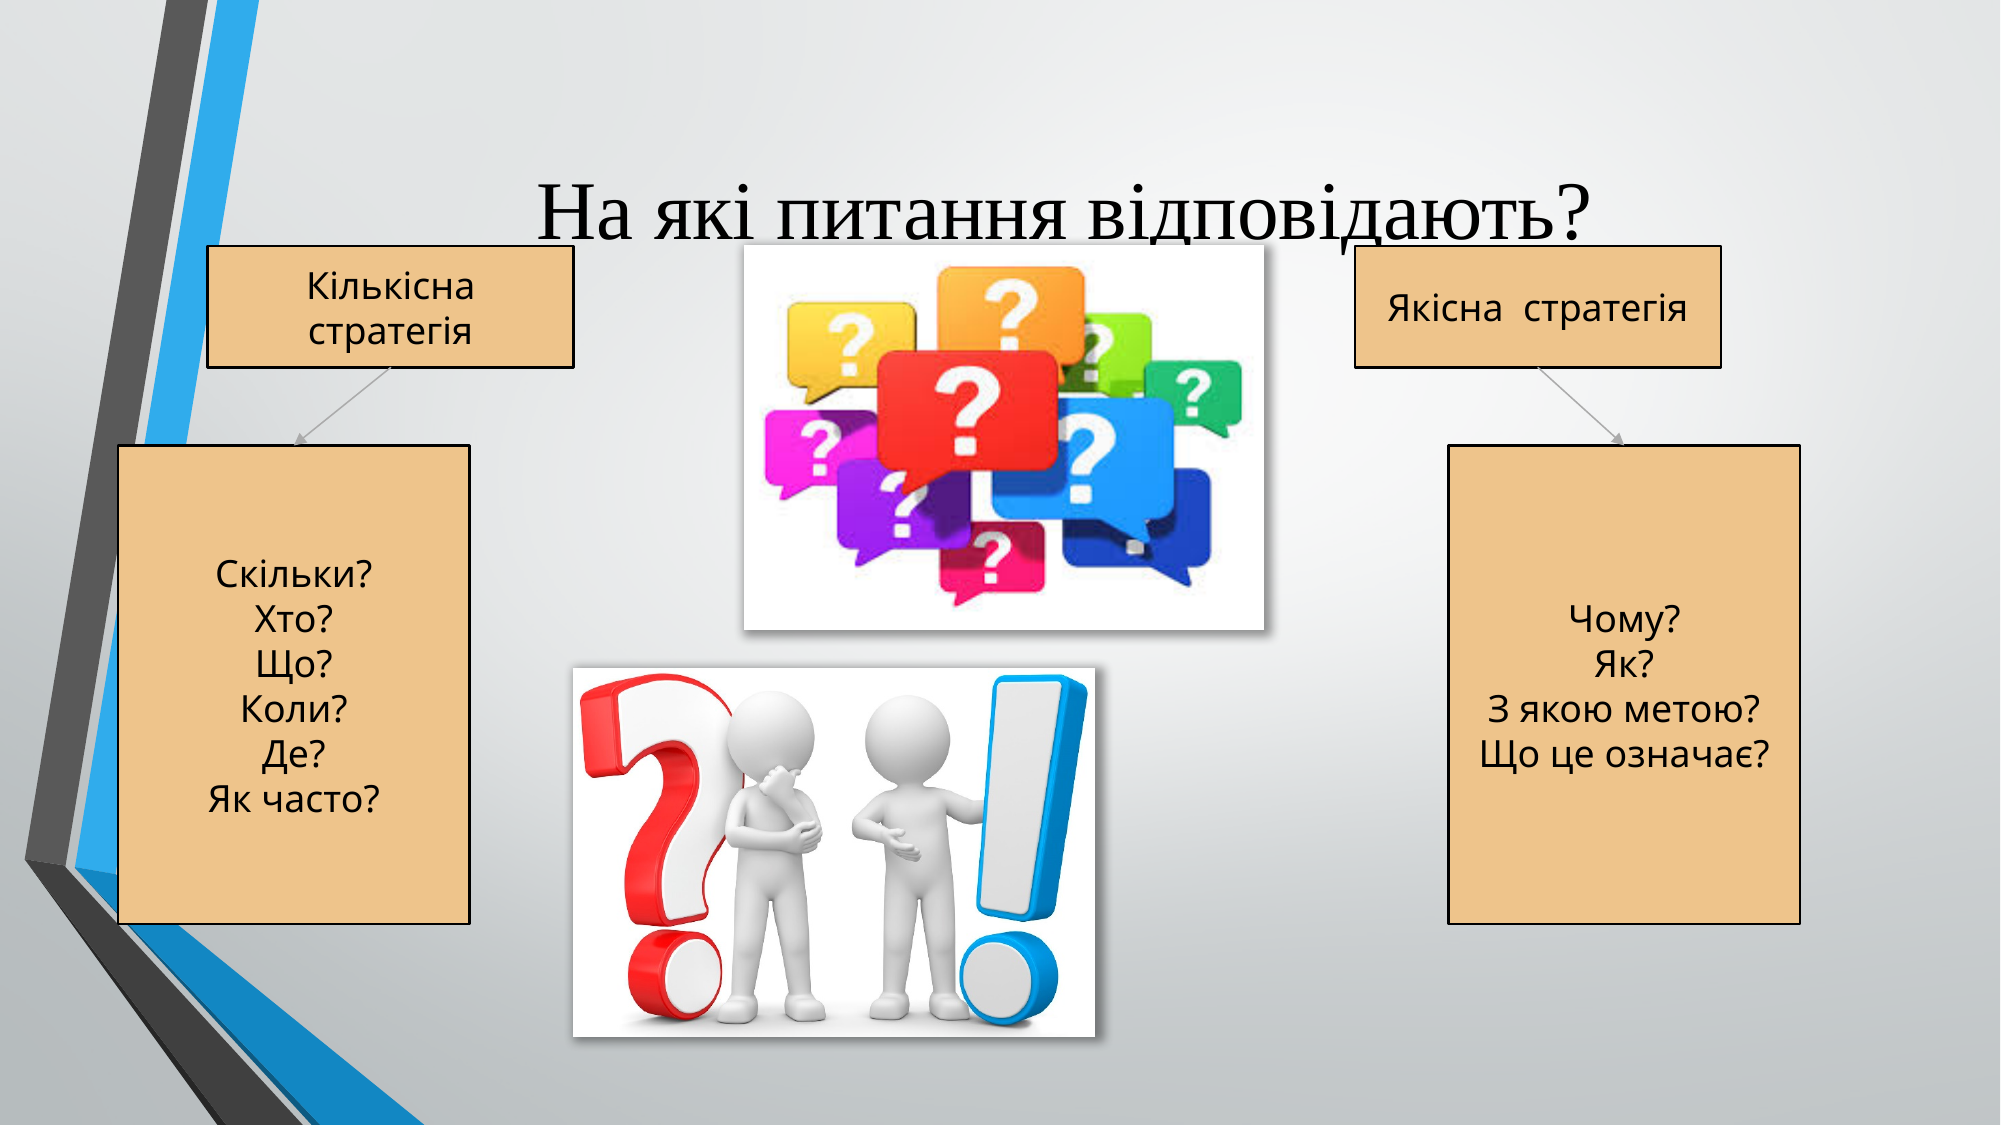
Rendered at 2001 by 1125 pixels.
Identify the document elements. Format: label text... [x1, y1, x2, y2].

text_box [1537, 367, 1625, 446]
title На які питання відповідають? [243, 112, 1887, 400]
text_box Якісна стратегія [1354, 245, 1722, 369]
picture [573, 668, 1096, 1037]
picture [743, 245, 1264, 631]
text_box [293, 367, 391, 446]
text_box Скільки? Хто? Що? Коли? Де? Як часто? [117, 444, 471, 925]
text_box Кількісна стратегія [206, 245, 575, 369]
text_box Чому? Як? З якою метою? Що це означає? [1447, 444, 1801, 925]
